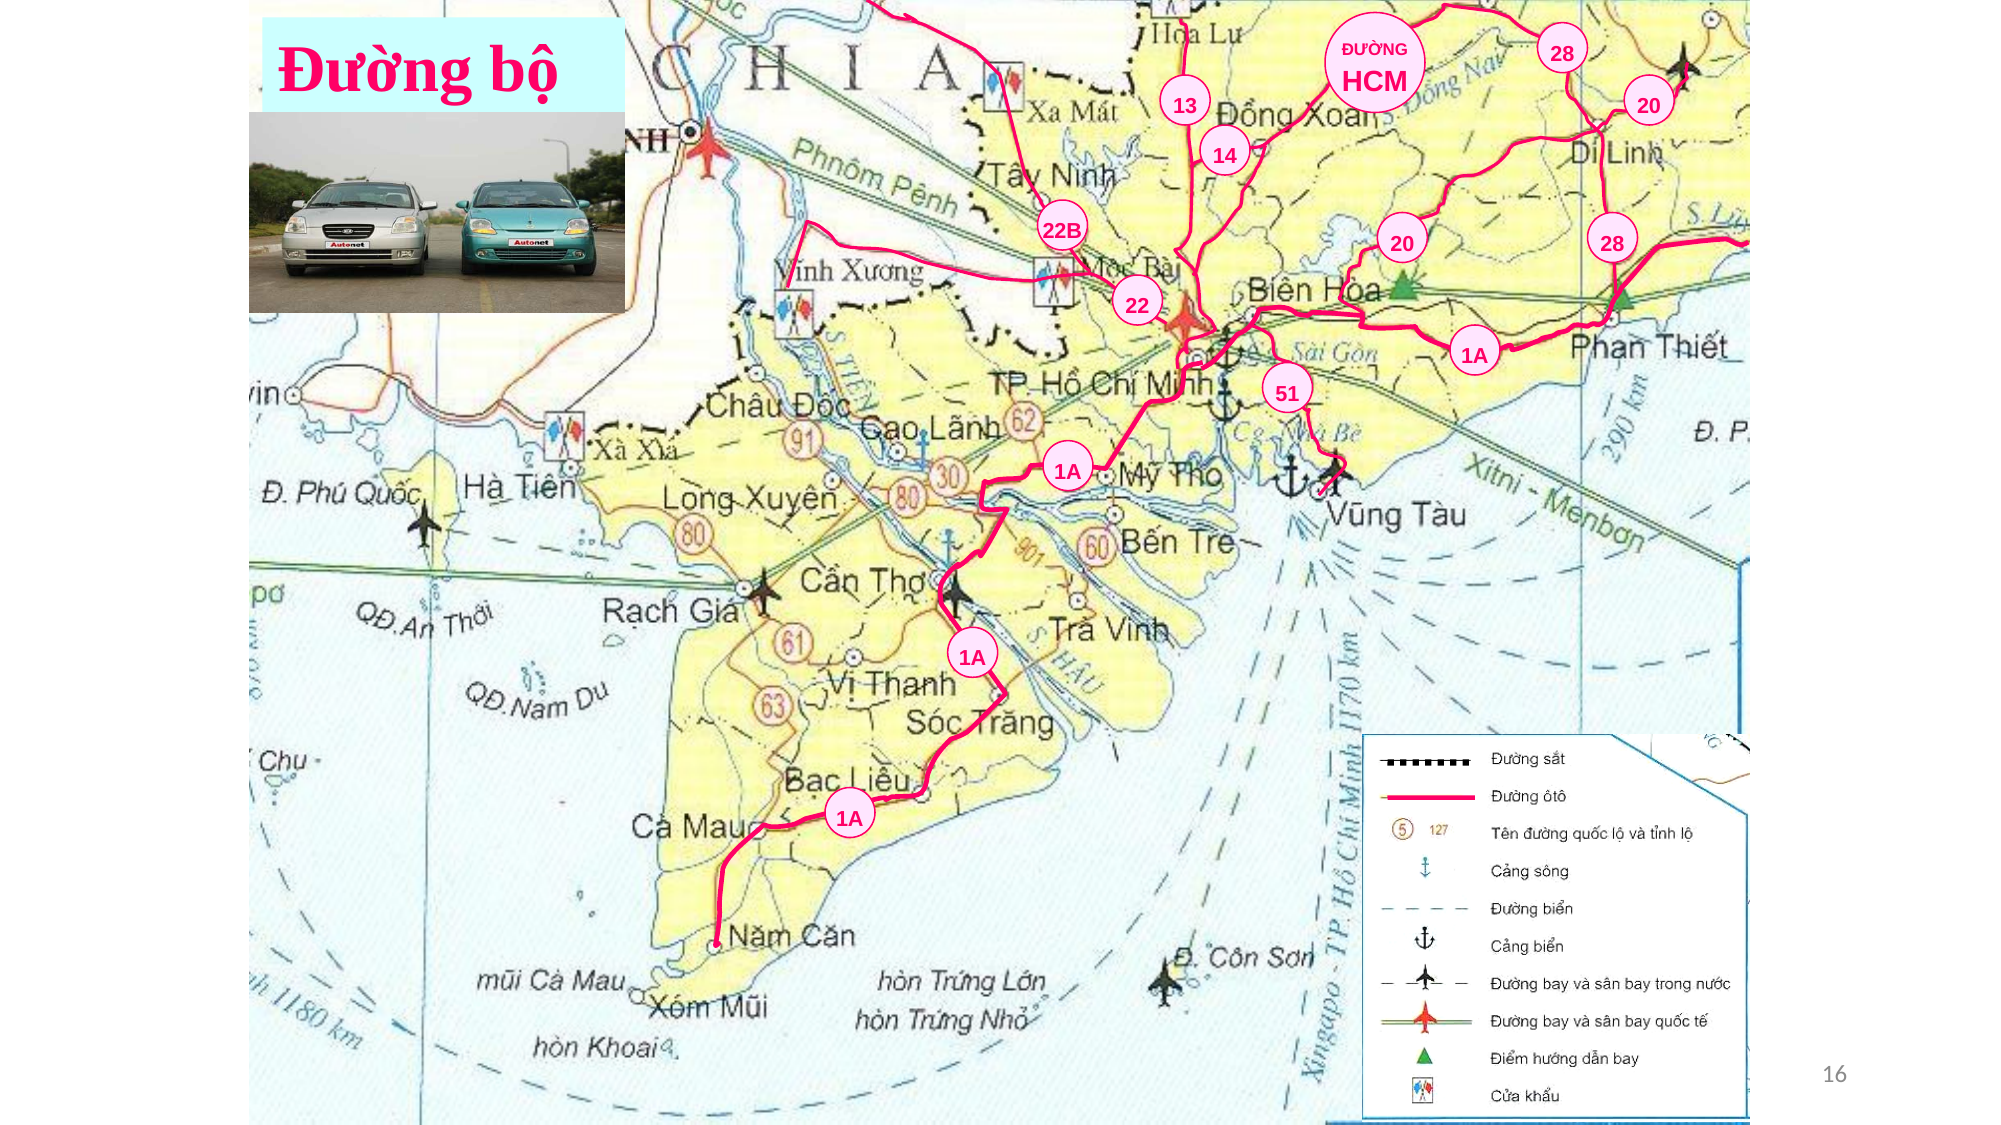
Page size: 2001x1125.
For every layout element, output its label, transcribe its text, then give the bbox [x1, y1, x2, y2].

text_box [1173, 18, 1347, 369]
picture [249, 0, 1750, 1125]
slide_number 16 [1750, 1042, 1863, 1103]
